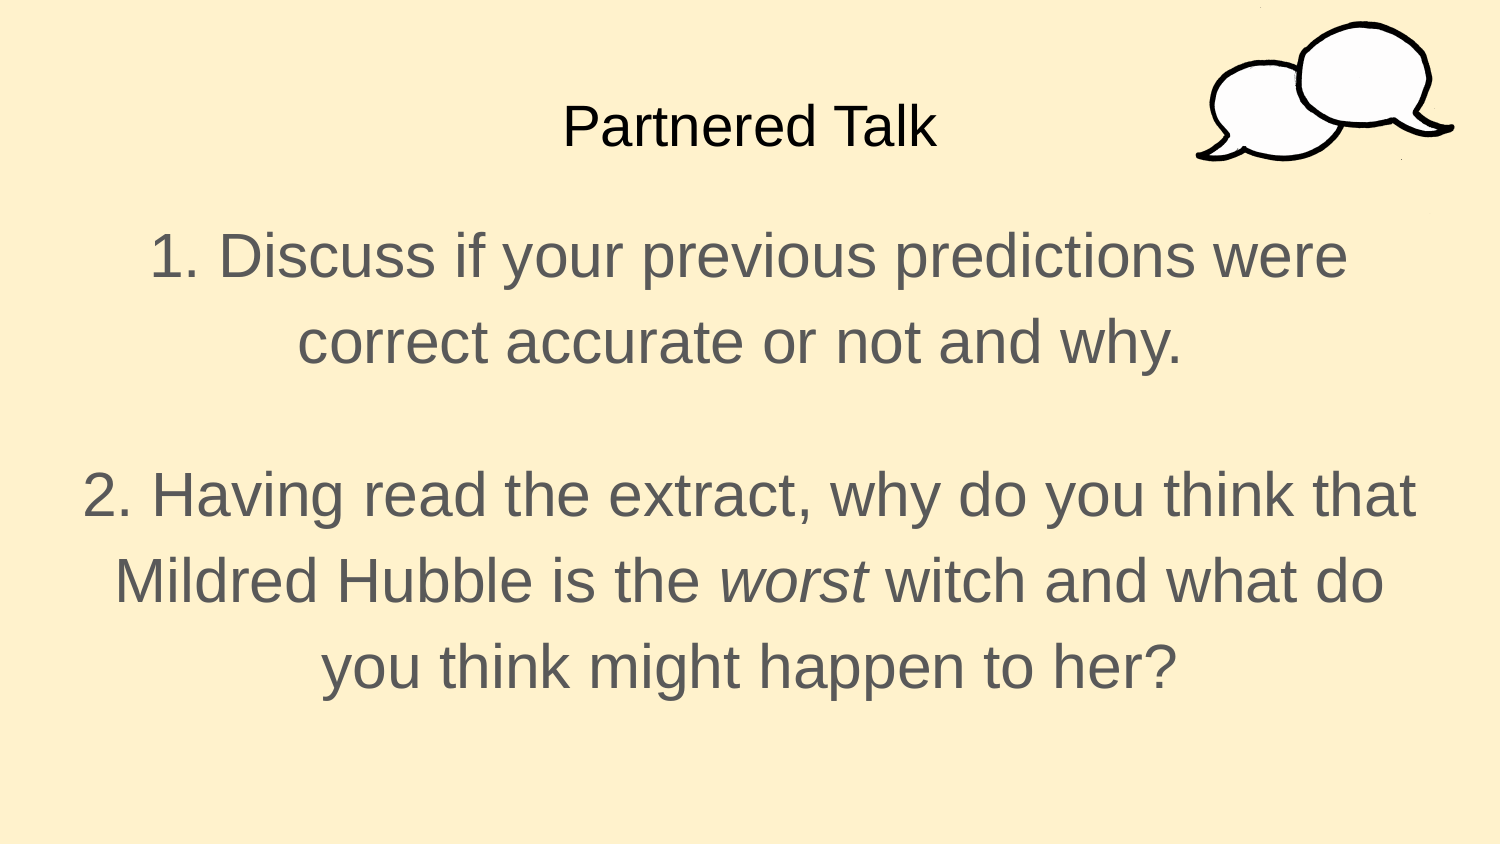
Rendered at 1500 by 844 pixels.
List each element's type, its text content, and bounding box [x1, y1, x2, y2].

list 1. Discuss if your previous predictions were correct accurate or not and why. 2. Having read the extract, why do you think that Mildred Hubble is the worst witch and what do you think might happen to her? [51, 189, 1449, 750]
picture [1183, 0, 1472, 232]
title Partnered Talk [51, 72, 1178, 167]
